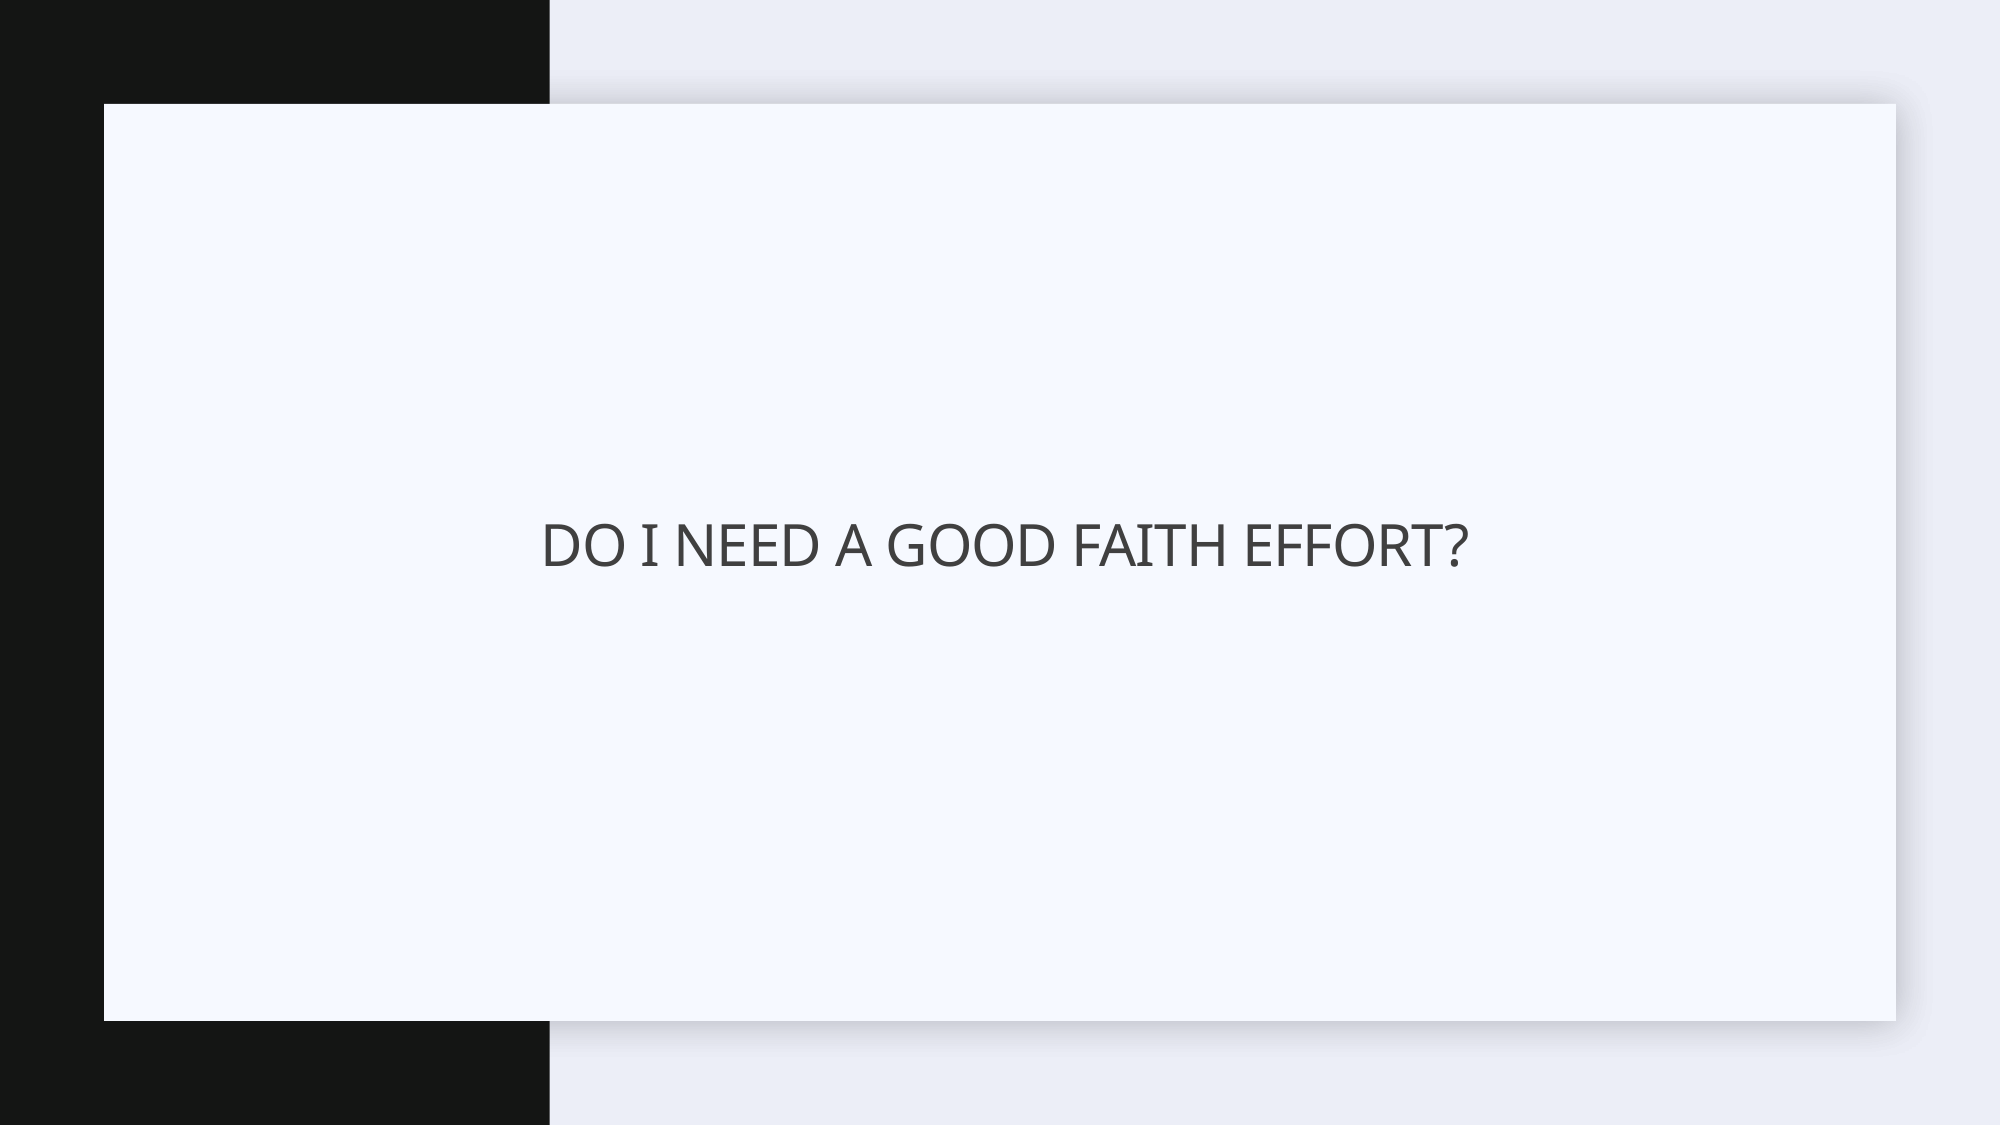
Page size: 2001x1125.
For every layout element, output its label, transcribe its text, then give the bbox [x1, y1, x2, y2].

title Do I need a Good Faith Effort? [180, 154, 1830, 941]
